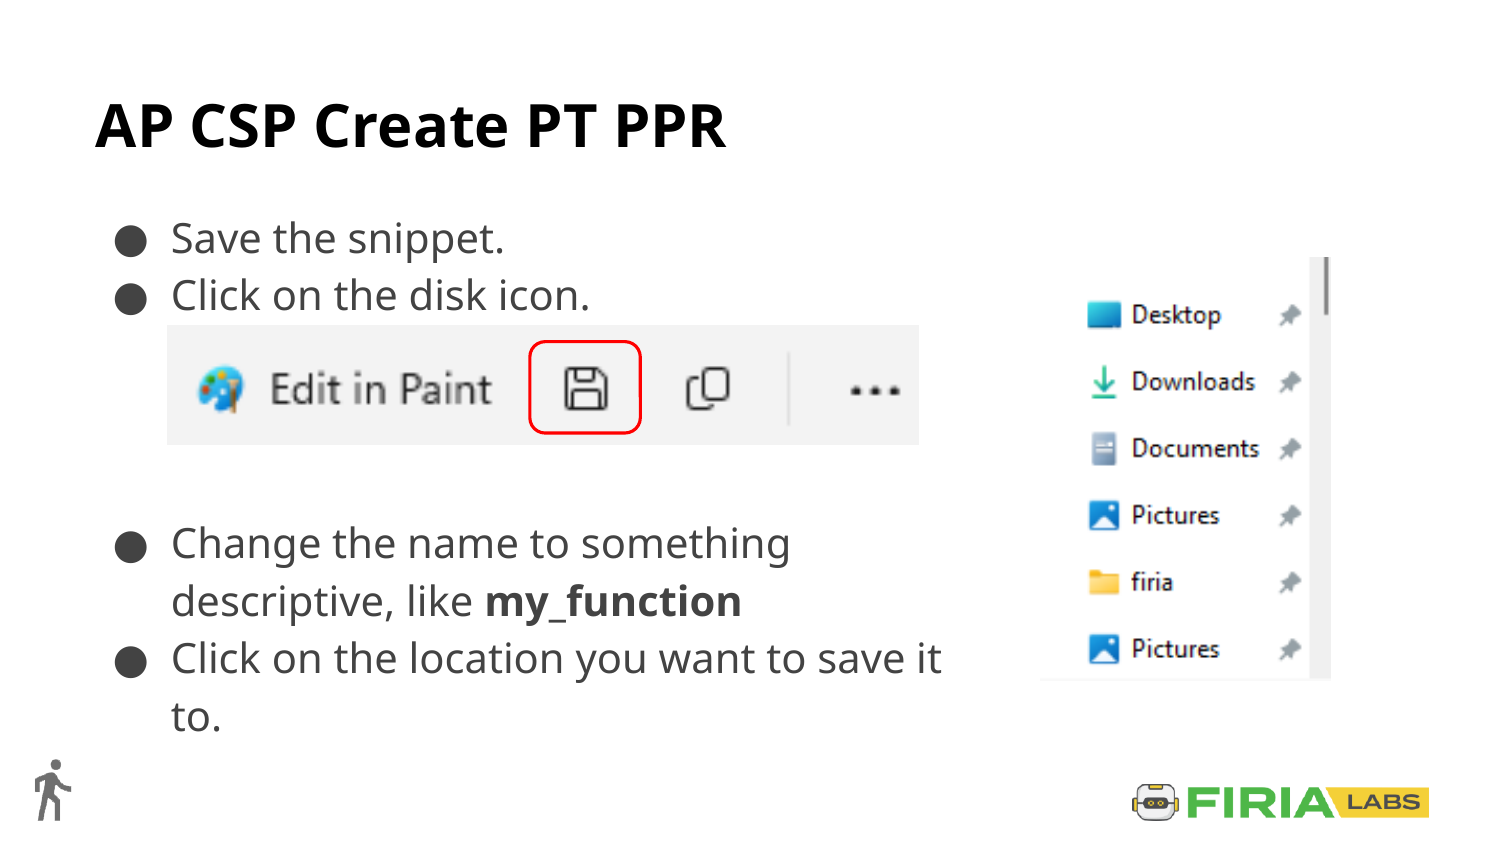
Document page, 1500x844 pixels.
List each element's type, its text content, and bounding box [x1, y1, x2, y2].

picture [1121, 777, 1436, 826]
list Save the snippet. Click on the disk icon. Change the name to something descriptive, like my_function Click on the location you want to save it to. [80, 189, 986, 793]
title AP CSP Create PT PPR [80, 72, 1449, 176]
picture [19, 749, 80, 826]
picture [167, 325, 920, 445]
picture [1040, 257, 1331, 681]
